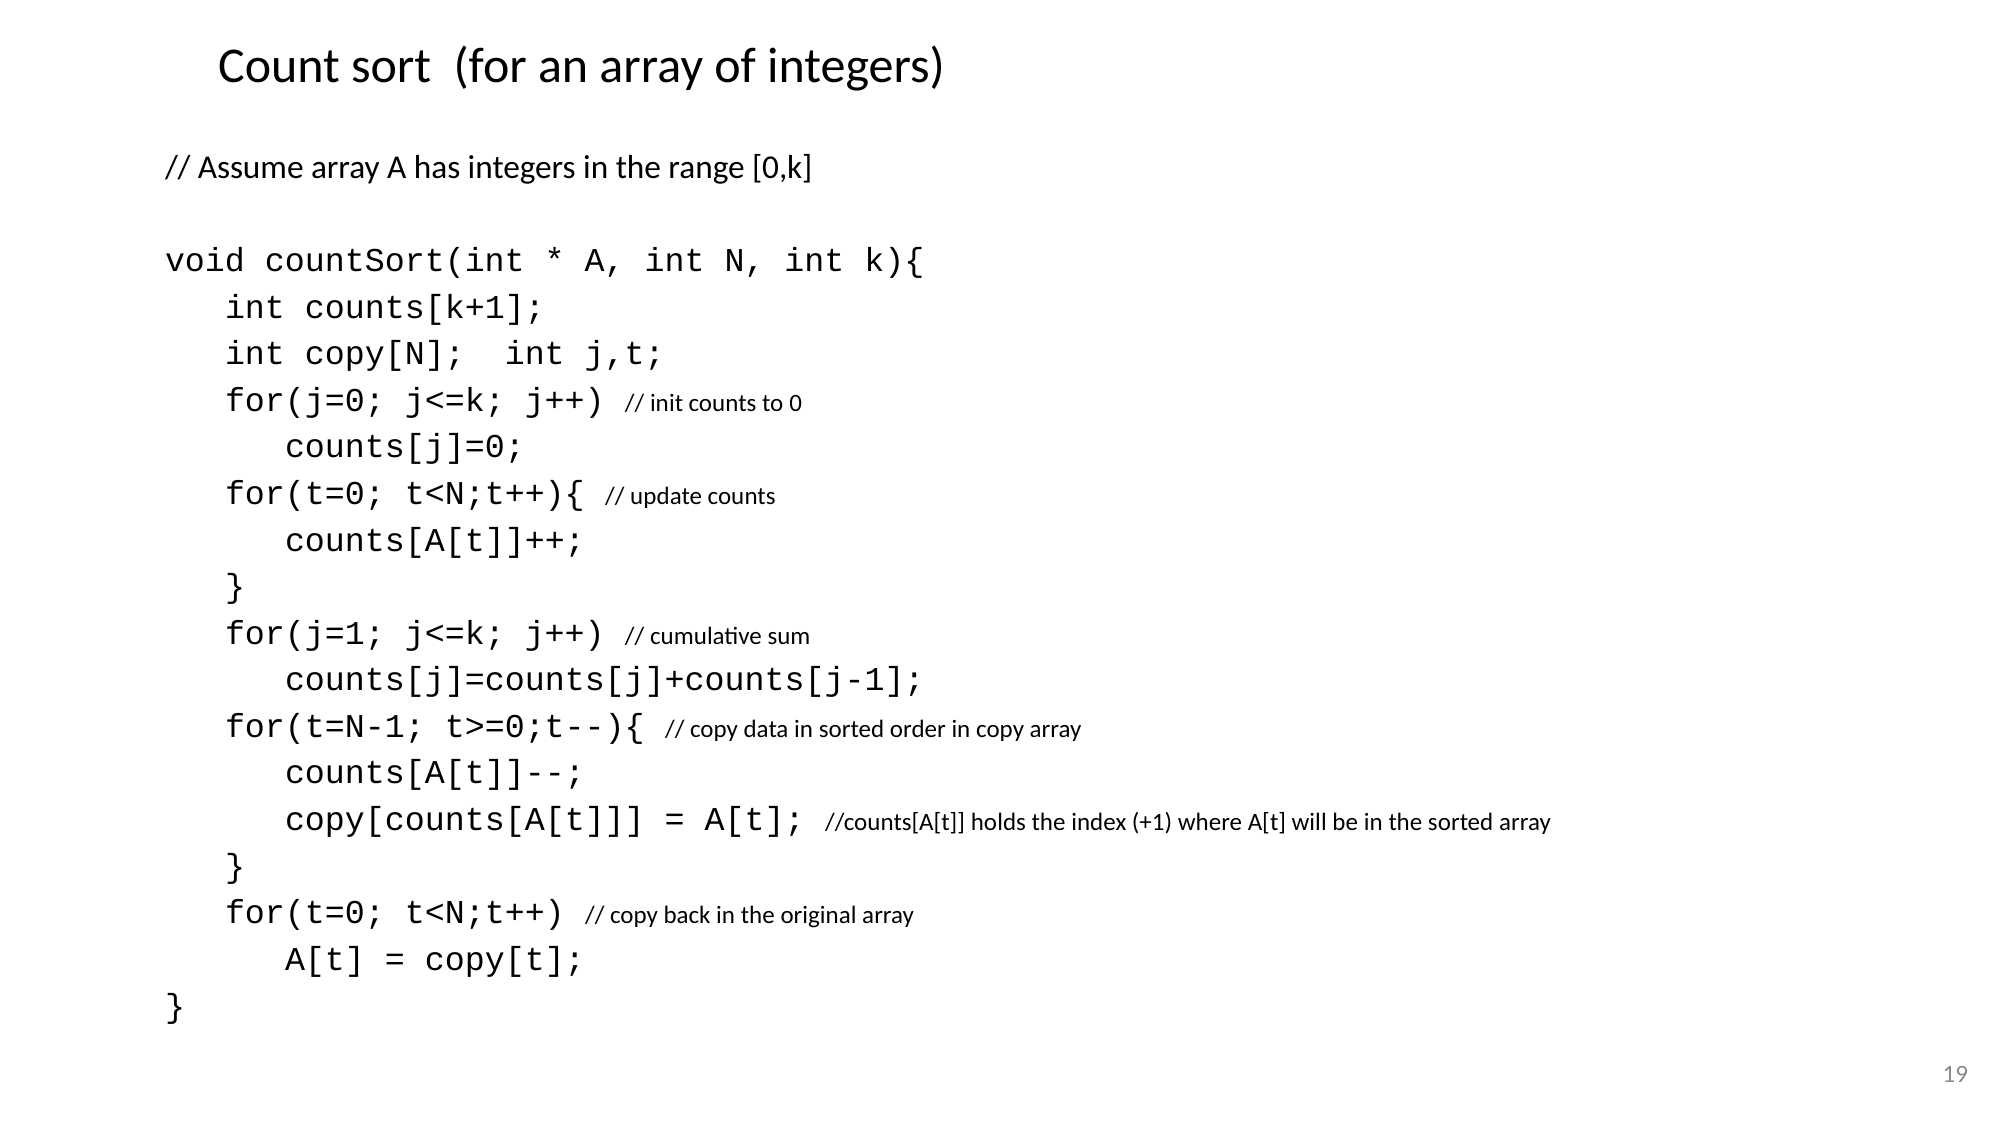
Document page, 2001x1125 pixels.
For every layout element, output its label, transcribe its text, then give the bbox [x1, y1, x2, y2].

slide_number 19 [1516, 1042, 1984, 1103]
list // Assume array A has integers in the range [0,k] void countSort(int * A, int N, int k){ int counts[k+1]; int copy[N]; int j,t; for(j=0; j<=k; j++) // init counts to 0 counts[j]=0; for(t=0; t<N;t++){ // update counts counts[A[t]]++; } for(j=1; j<=k; j++) // cumulative sum counts[j]=counts[j]+counts[j-1]; for(t=N-1; t>=0;t--){ // copy data in sorted order in copy array counts[A[t]]--; copy[counts[A[t]]] = A[t]; //counts[A[t]] holds the index (+1) where A[t] will be in the sorted array } for(t=0; t<N;t++) // copy back in the original array A[t] = copy[t]; } [150, 137, 1825, 1125]
text_box Count sort (for an array of integers) [203, 24, 961, 100]
